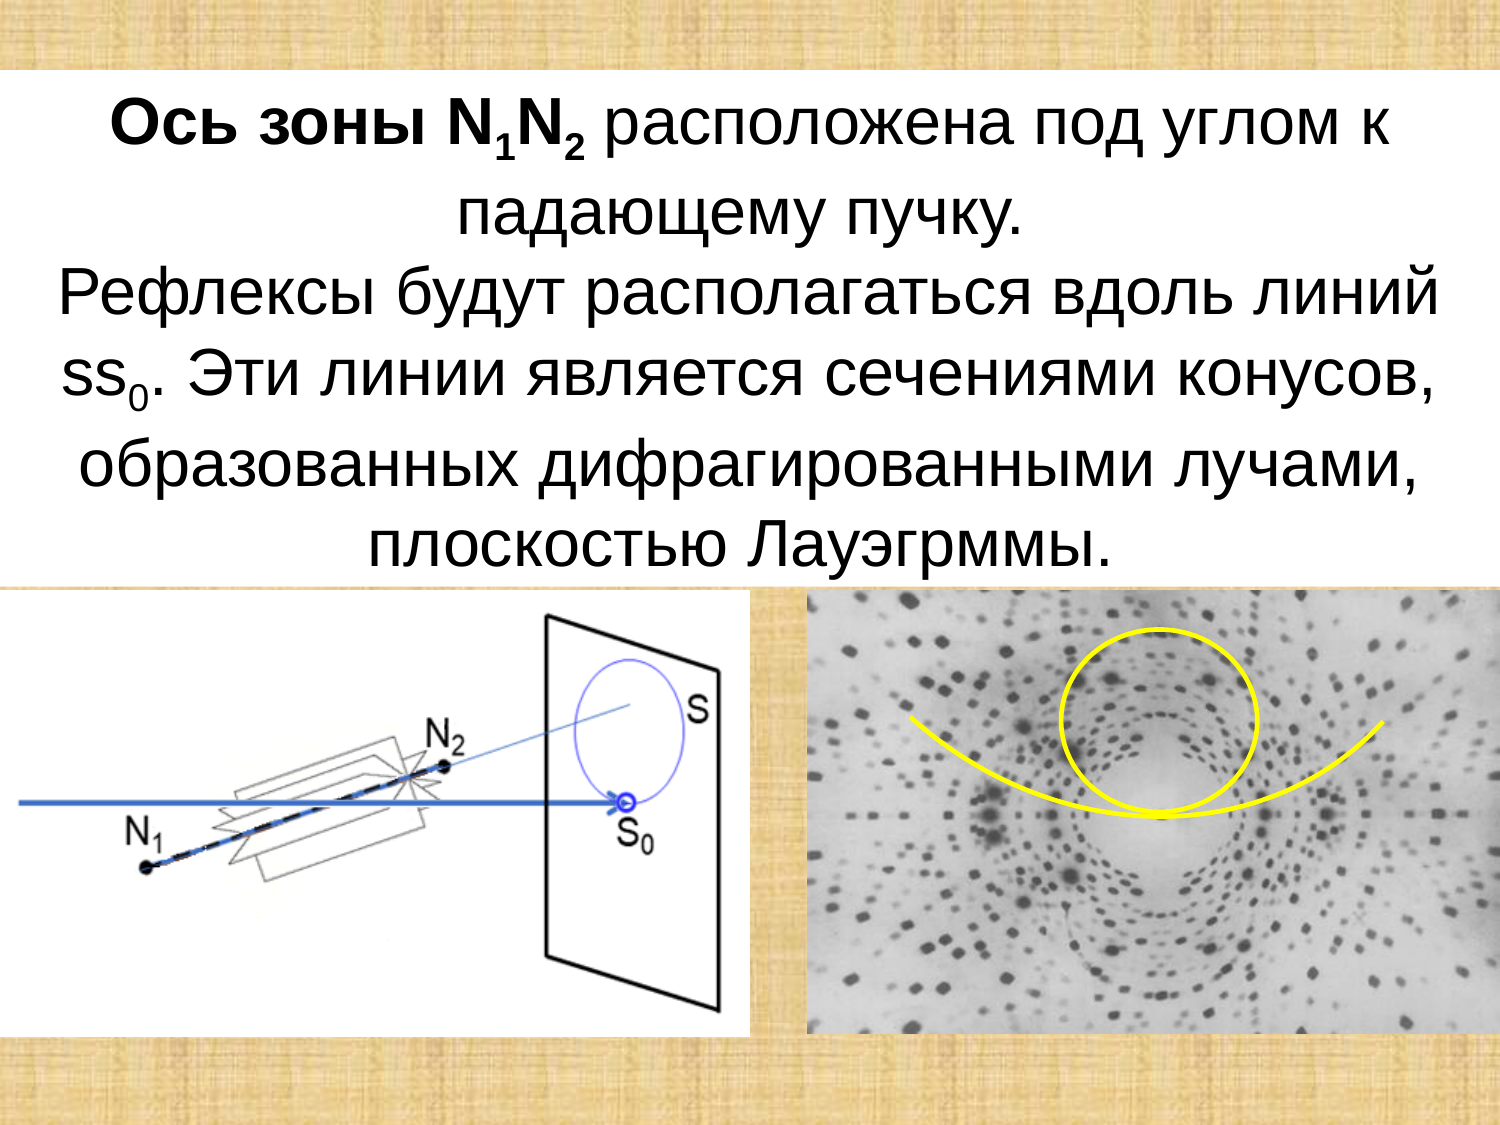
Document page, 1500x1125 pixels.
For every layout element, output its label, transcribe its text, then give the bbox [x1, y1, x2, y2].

picture [0, 0, 1500, 70]
text_box [1024, 484, 1238, 590]
text_box Ось зоны N1N2 расположена под углом к падающему пучку. Рефлексы будут располагаться вдоль линий ss0. Эти линии является сечениями конусов, образованных дифрагированными лучами, плоскостью Лауэгрммы. [0, 70, 1500, 587]
picture [0, 587, 1500, 1125]
